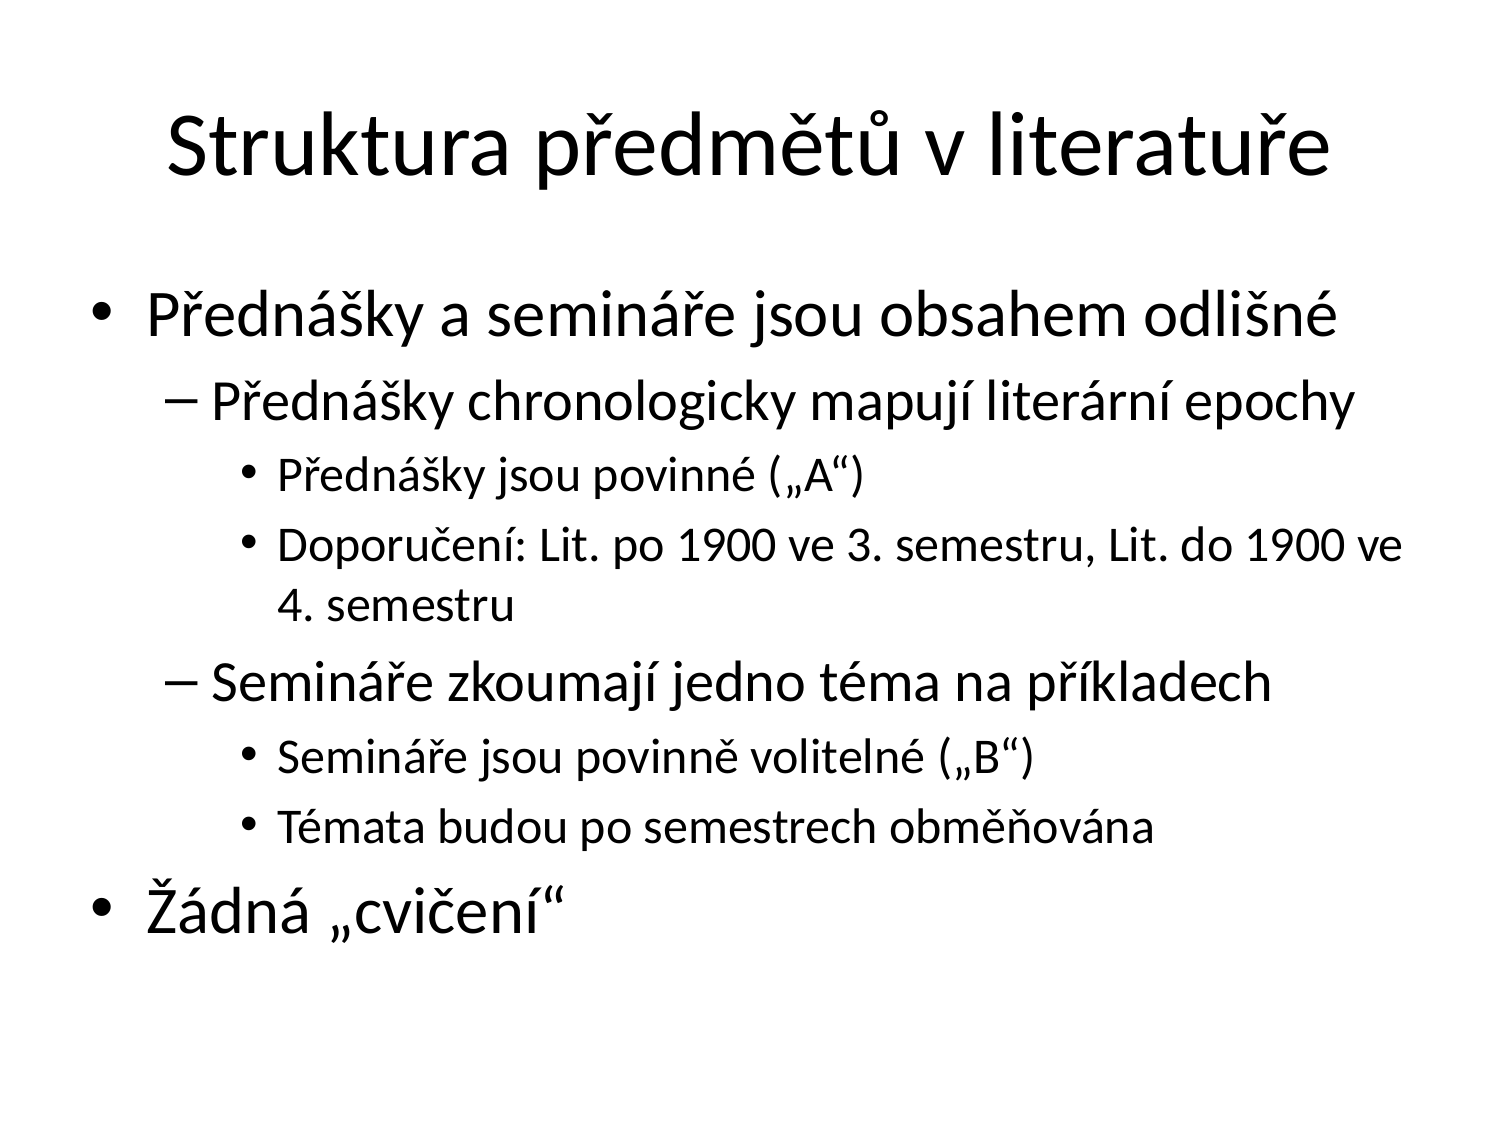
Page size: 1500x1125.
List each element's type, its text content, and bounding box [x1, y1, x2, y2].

list Přednášky a semináře jsou obsahem odlišné Přednášky chronologicky mapují literární epochy Přednášky jsou povinné („A“) Doporučení: Lit. po 1900 ve 3. semestru, Lit. do 1900 ve 4. semestru Semináře zkoumají jedno téma na příkladech Semináře jsou povinně volitelné („B“) Témata budou po semestrech obměňována Žádná „cvičení“ [75, 262, 1425, 1005]
title Struktura předmětů v literatuře [75, 45, 1425, 233]
